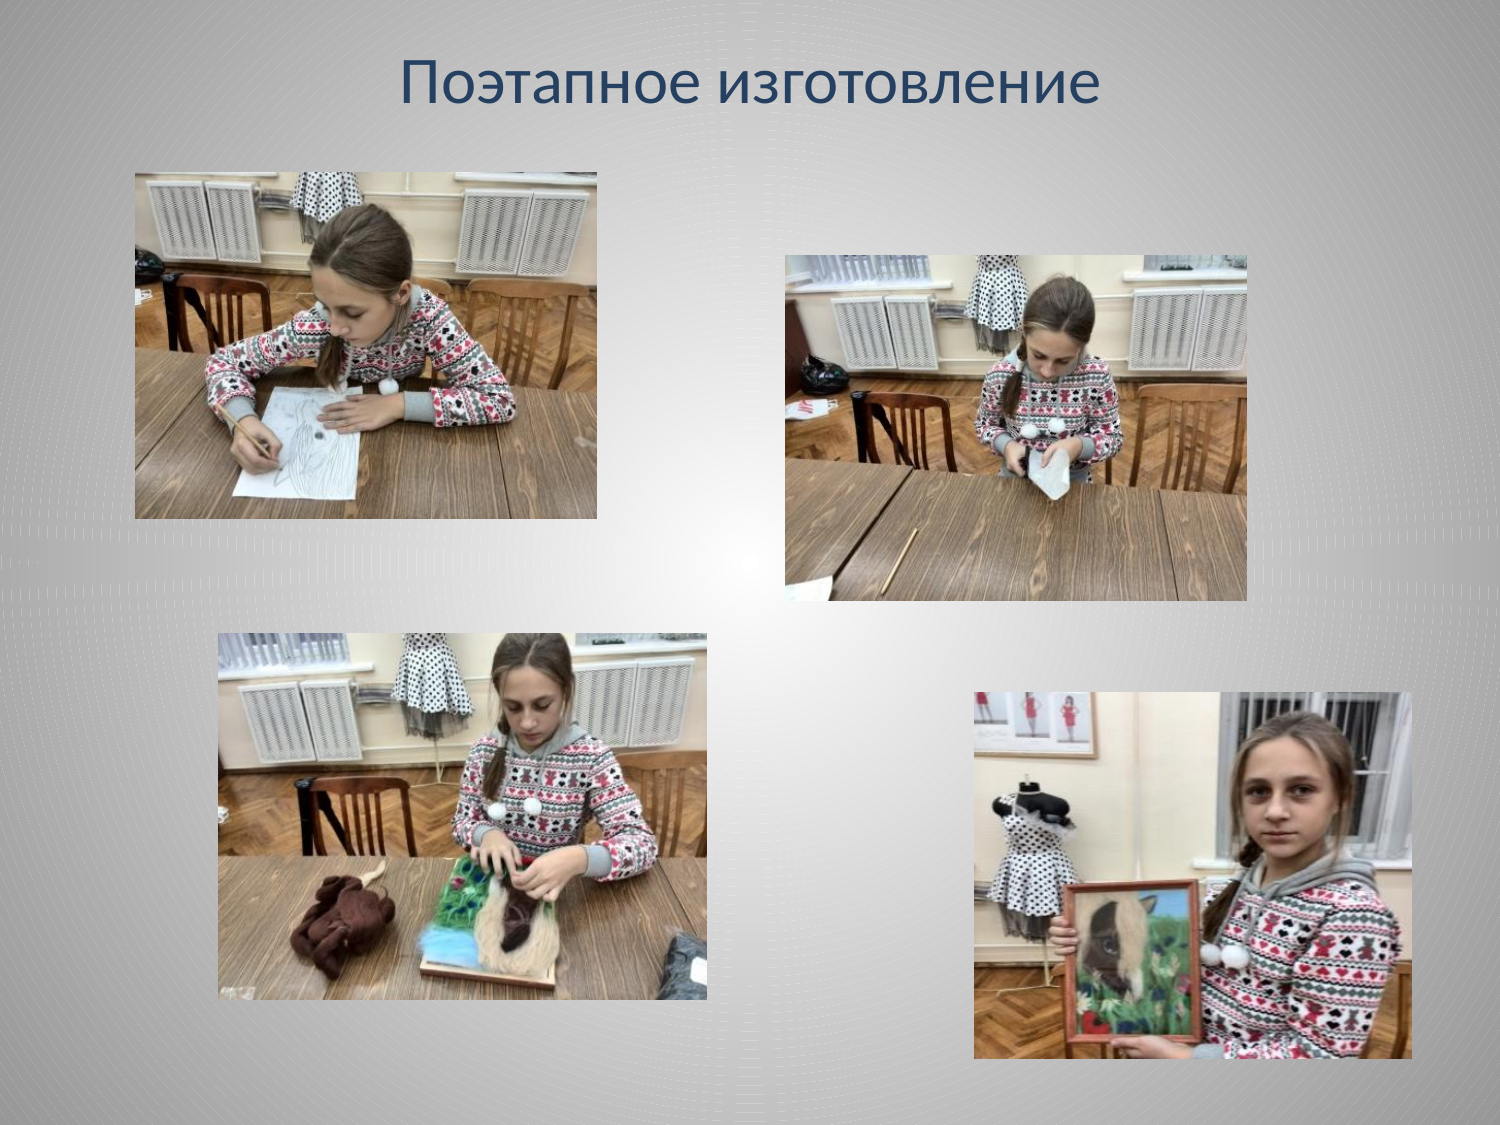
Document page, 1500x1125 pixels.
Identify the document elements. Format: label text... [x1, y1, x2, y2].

picture [135, 172, 597, 519]
picture [974, 692, 1412, 1059]
title Поэтапное изготовление [301, 30, 1202, 124]
picture [785, 255, 1247, 602]
picture [218, 633, 707, 1000]
